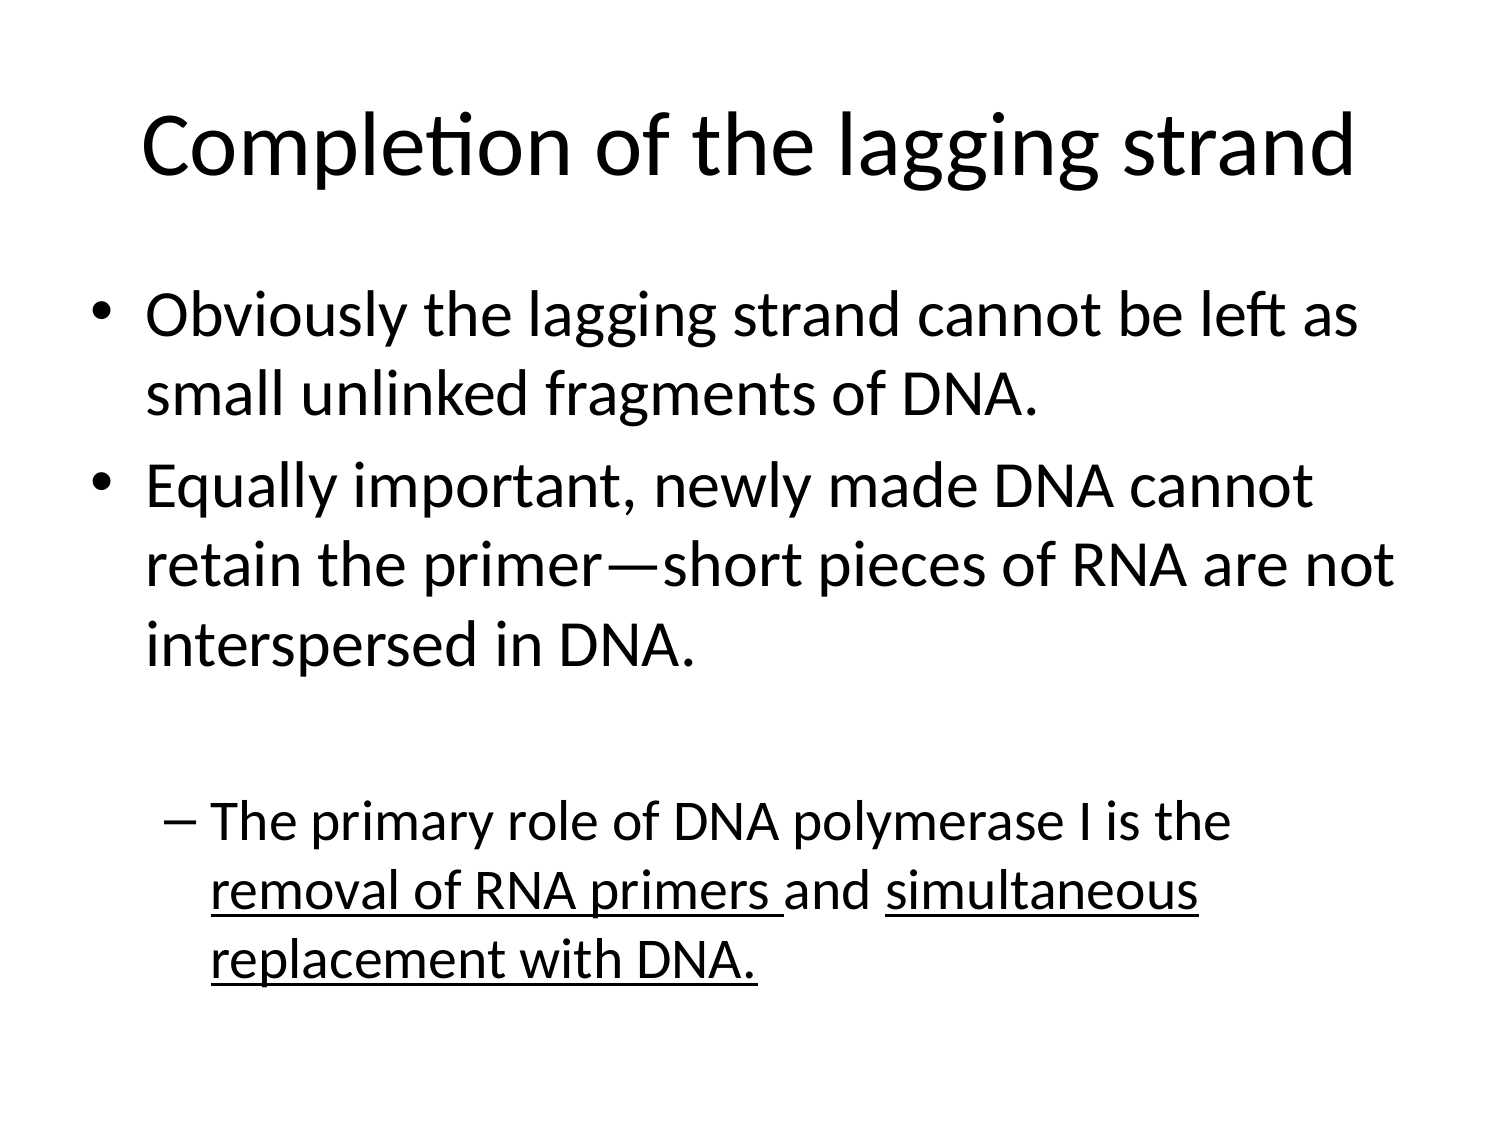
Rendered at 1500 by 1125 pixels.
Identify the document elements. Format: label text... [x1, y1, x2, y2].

title Completion of the lagging strand [75, 45, 1425, 233]
list Obviously the lagging strand cannot be left as small unlinked fragments of DNA. Equally important, newly made DNA cannot retain the primer—short pieces of RNA are not interspersed in DNA. The primary role of DNA polymerase I is the removal of RNA primers and simultaneous replacement with DNA. [75, 262, 1425, 1005]
